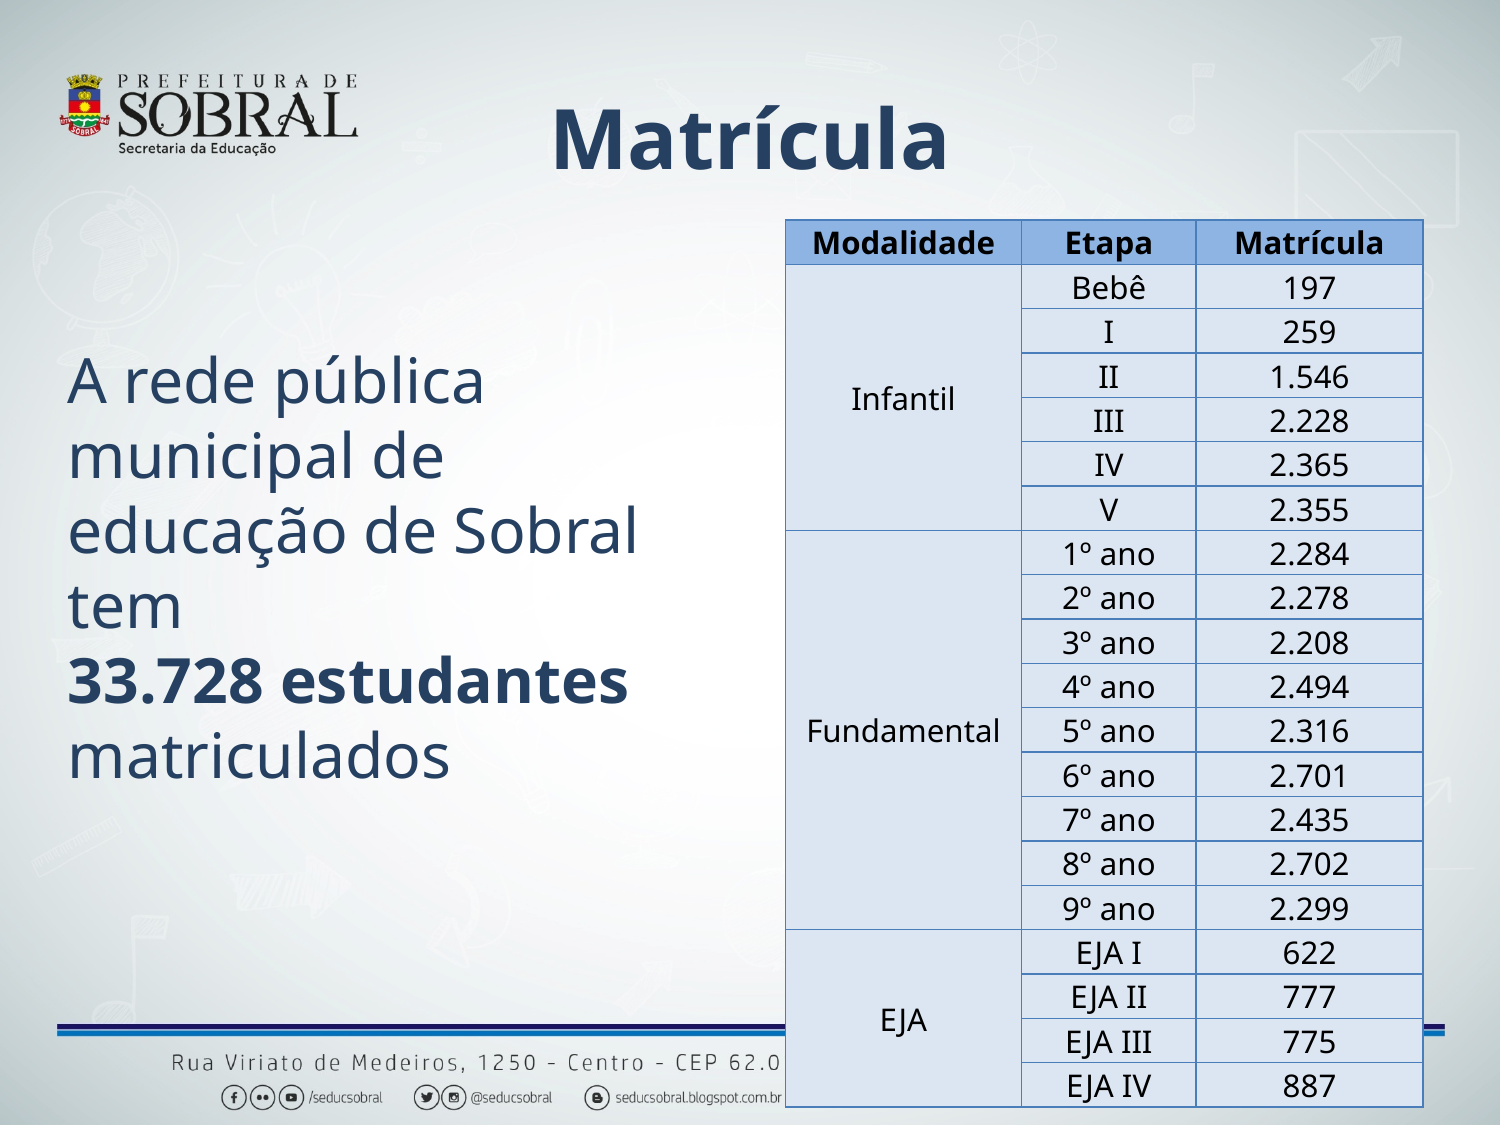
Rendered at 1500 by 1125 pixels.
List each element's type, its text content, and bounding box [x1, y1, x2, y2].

table_cell 4º ano [1022, 664, 1195, 707]
table_cell 2.284 [1197, 531, 1422, 574]
table_cell I [1022, 309, 1195, 352]
table_cell 775 [1197, 1019, 1422, 1062]
table_cell 3º ano [1022, 620, 1195, 663]
table_cell 777 [1197, 975, 1422, 1018]
text_box Matrícula [64, 64, 1436, 208]
table_header Matrícula [1197, 221, 1422, 264]
table_cell 887 [1197, 1063, 1422, 1106]
table_cell 5º ano [1022, 708, 1195, 751]
table_cell III [1022, 398, 1195, 441]
table_cell 197 [1197, 265, 1422, 308]
table_cell II [1022, 354, 1195, 397]
table_cell EJA I [1022, 930, 1195, 973]
table_cell EJA [786, 930, 1021, 1106]
table_cell 2.299 [1197, 886, 1422, 929]
table_cell 2º ano [1022, 575, 1195, 618]
table_cell 2.355 [1197, 487, 1422, 530]
table_cell 2.228 [1197, 398, 1422, 441]
table_cell IV [1022, 442, 1195, 485]
table_cell 2.702 [1197, 842, 1422, 885]
table_header Modalidade [786, 221, 1021, 264]
table_cell Bebê [1022, 265, 1195, 308]
table_cell 2.435 [1197, 797, 1422, 840]
table_cell 2.278 [1197, 575, 1422, 618]
picture [0, 0, 1500, 1125]
table_cell 9º ano [1022, 886, 1195, 929]
table_cell 2.365 [1197, 442, 1422, 485]
table_cell 6º ano [1022, 753, 1195, 796]
table_cell 1.546 [1197, 354, 1422, 397]
table_cell 2.701 [1197, 753, 1422, 796]
text_box A rede pública municipal de educação de Sobral tem 33.728 estudantes matriculados [53, 334, 717, 799]
table_cell EJA III [1022, 1019, 1195, 1062]
table_cell 8º ano [1022, 842, 1195, 885]
table_cell V [1022, 487, 1195, 530]
table_cell EJA IV [1022, 1063, 1195, 1106]
table_cell Infantil [786, 265, 1021, 530]
table_cell Fundamental [786, 531, 1021, 929]
table_cell EJA II [1022, 975, 1195, 1018]
table_cell 2.316 [1197, 708, 1422, 751]
table_cell 1º ano [1022, 531, 1195, 574]
table_cell 2.494 [1197, 664, 1422, 707]
table_cell 7º ano [1022, 797, 1195, 840]
table_cell 259 [1197, 309, 1422, 352]
table_header Etapa [1022, 221, 1195, 264]
table_cell 622 [1197, 930, 1422, 973]
table_cell 2.208 [1197, 620, 1422, 663]
